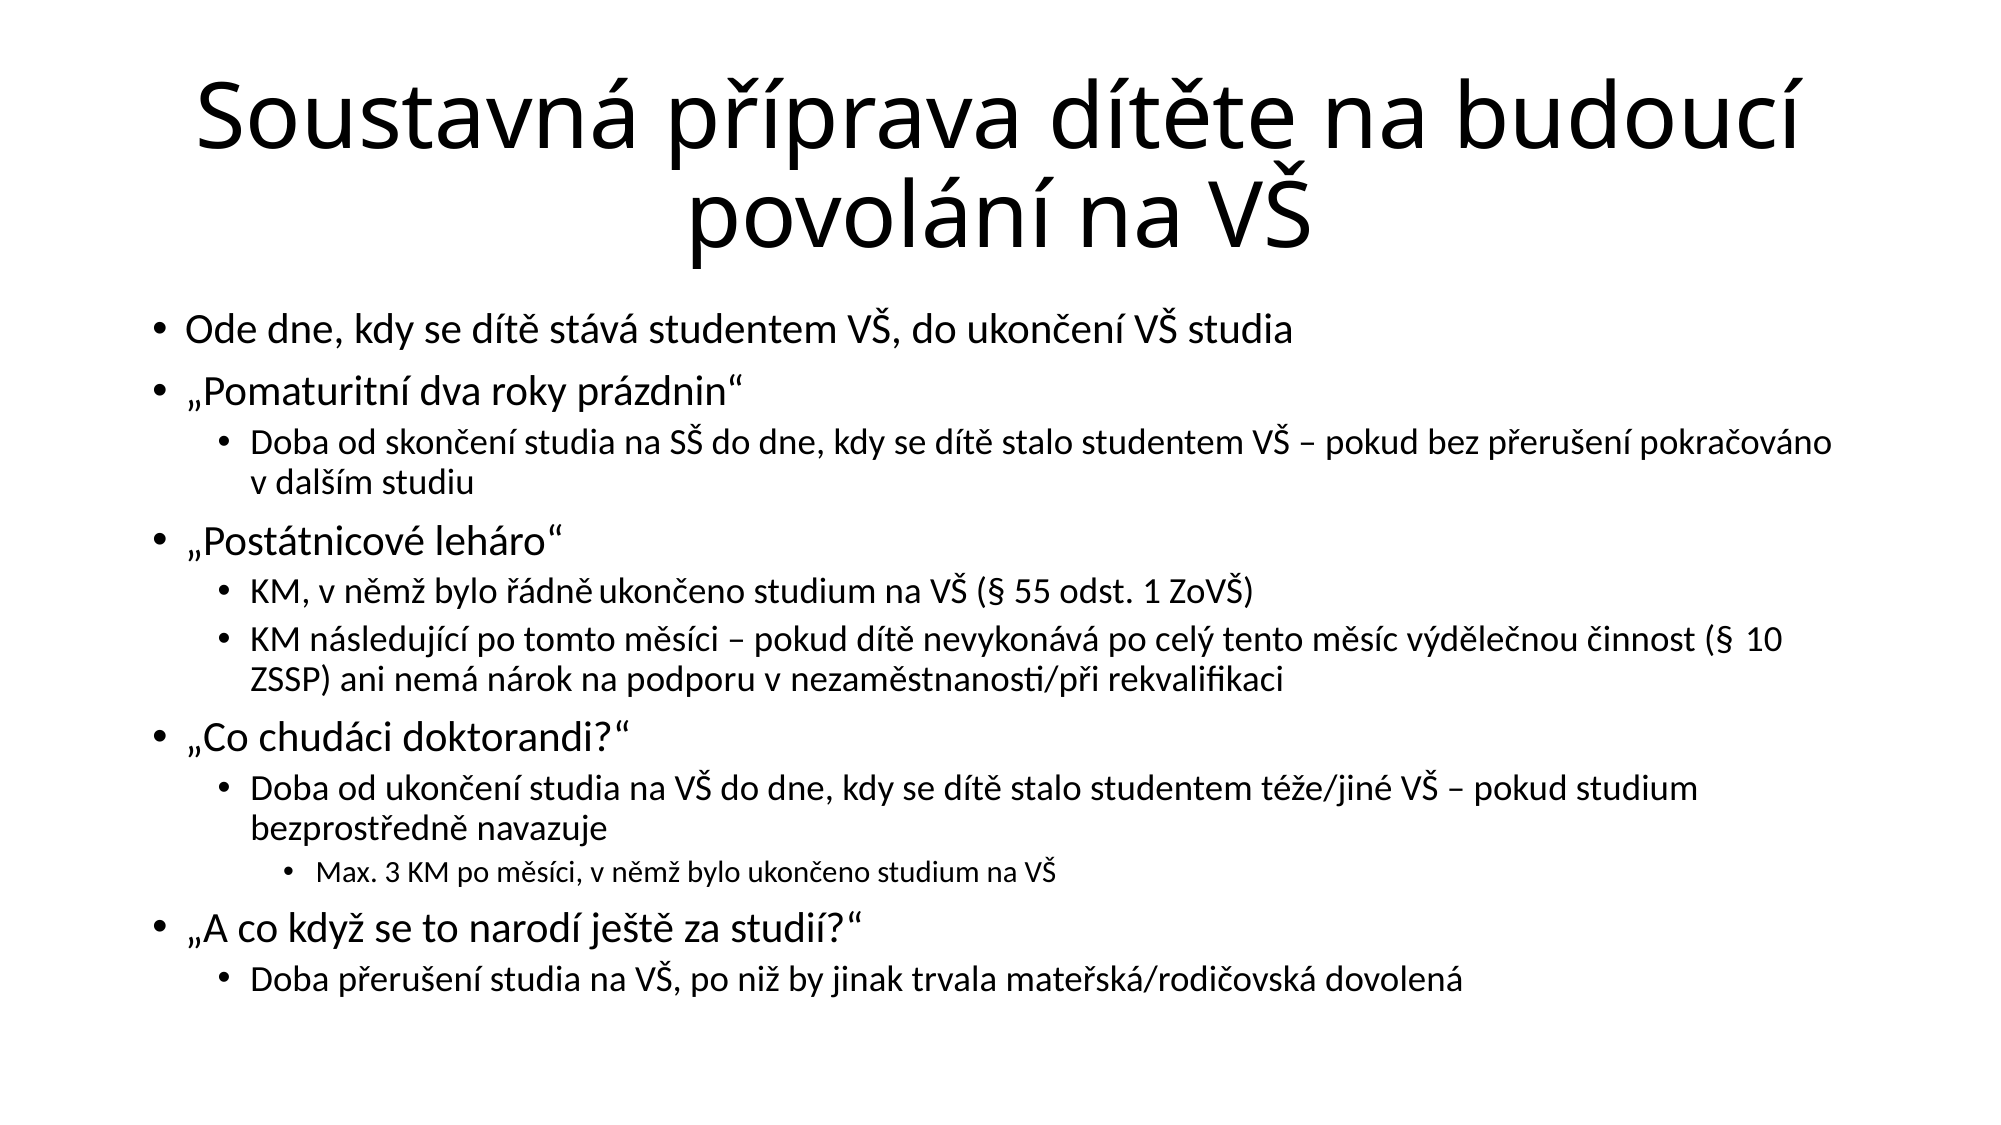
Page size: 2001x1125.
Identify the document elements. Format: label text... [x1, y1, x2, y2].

title Soustavná příprava dítěte na budoucí povolání na VŠ [137, 59, 1863, 278]
list Ode dne, kdy se dítě stává studentem VŠ, do ukončení VŠ studia „Pomaturitní dva roky prázdnin“ Doba od skončení studia na SŠ do dne, kdy se dítě stalo studentem VŠ – pokud bez přerušení pokračováno v dalším studiu „Postátnicové leháro“ KM, v němž bylo řádně ukončeno studium na VŠ (§ 55 odst. 1 ZoVŠ) KM následující po tomto měsíci – pokud dítě nevykonává po celý tento měsíc výdělečnou činnost (§ 10 ZSSP) ani nemá nárok na podporu v nezaměstnanosti/při rekvalifikaci „Co chudáci doktorandi?“ Doba od ukončení studia na VŠ do dne, kdy se dítě stalo studentem téže/jiné VŠ – pokud studium bezprostředně navazuje Max. 3 KM po měsíci, v němž bylo ukončeno studium na VŠ „A co když se to narodí ještě za studií?“ Doba přerušení studia na VŠ, po niž by jinak trvala mateřská/rodičovská dovolená [137, 299, 1863, 1014]
